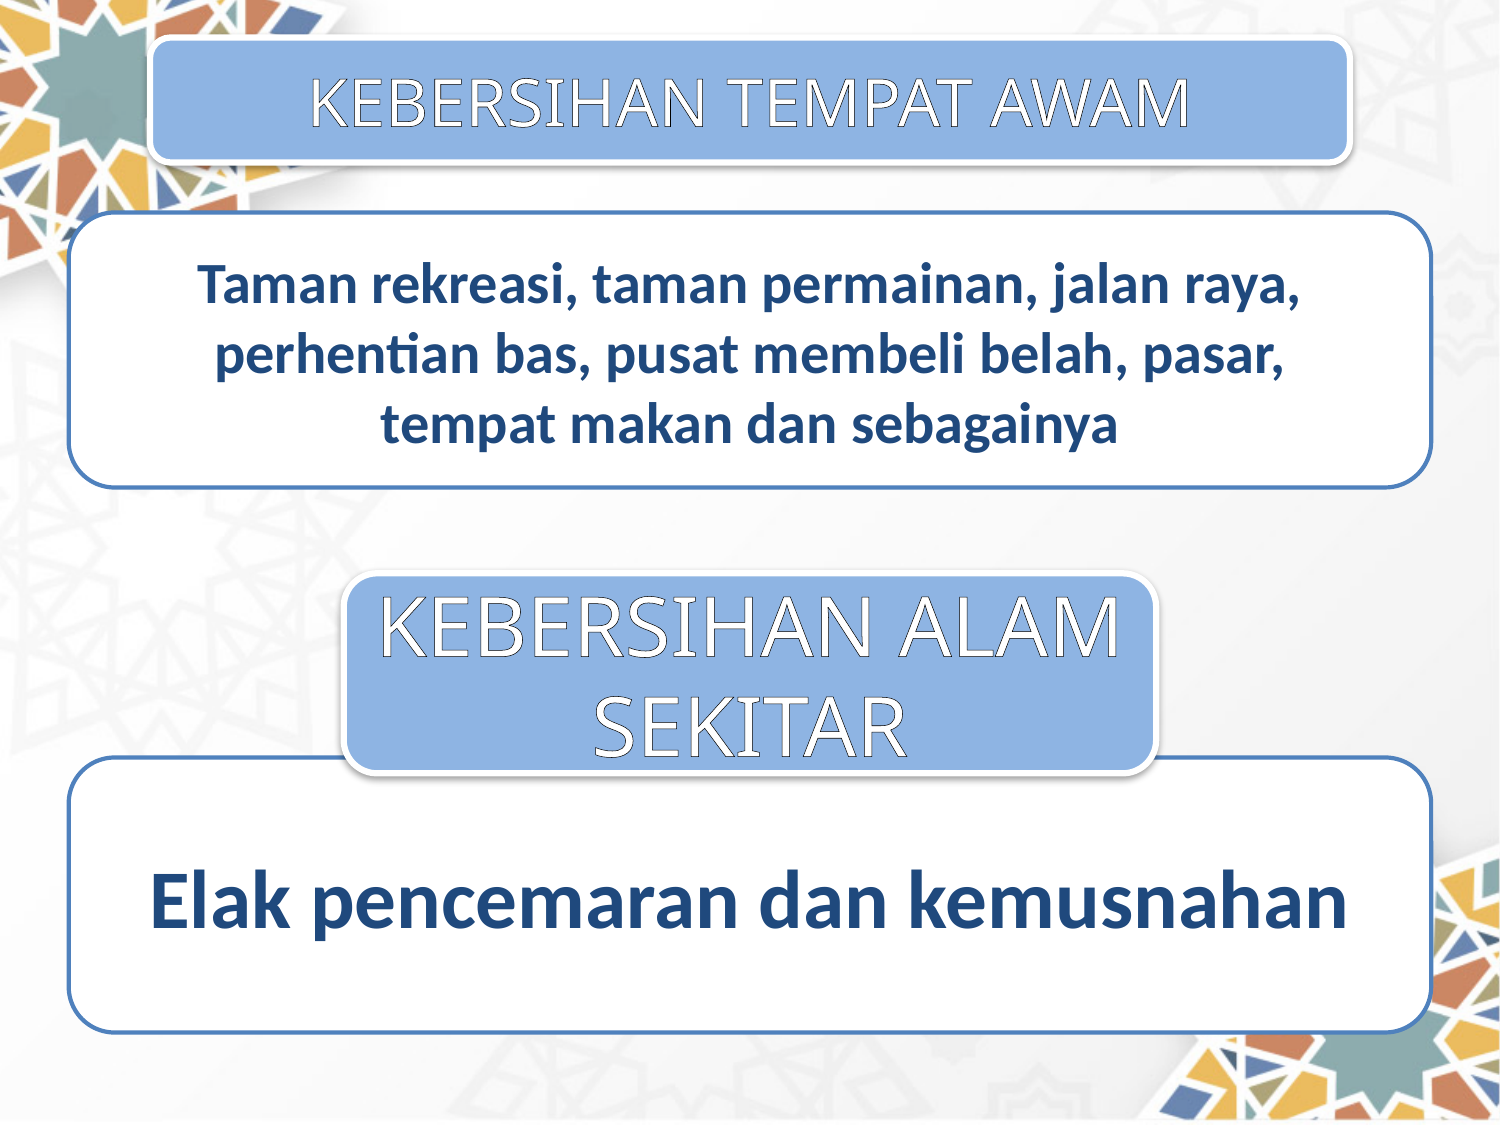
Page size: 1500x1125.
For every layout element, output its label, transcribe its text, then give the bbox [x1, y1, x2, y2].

text_box Elak pencemaran dan kemusnahan [66, 755, 1434, 1035]
text_box KEBERSIHAN ALAM SEKITAR [340, 570, 1160, 777]
text_box KEBERSIHAN TEMPAT AWAM [146, 34, 1354, 166]
text_box Taman rekreasi, taman permainan, jalan raya, perhentian bas, pusat membeli belah, pasar, tempat makan dan sebagainya [66, 210, 1434, 490]
